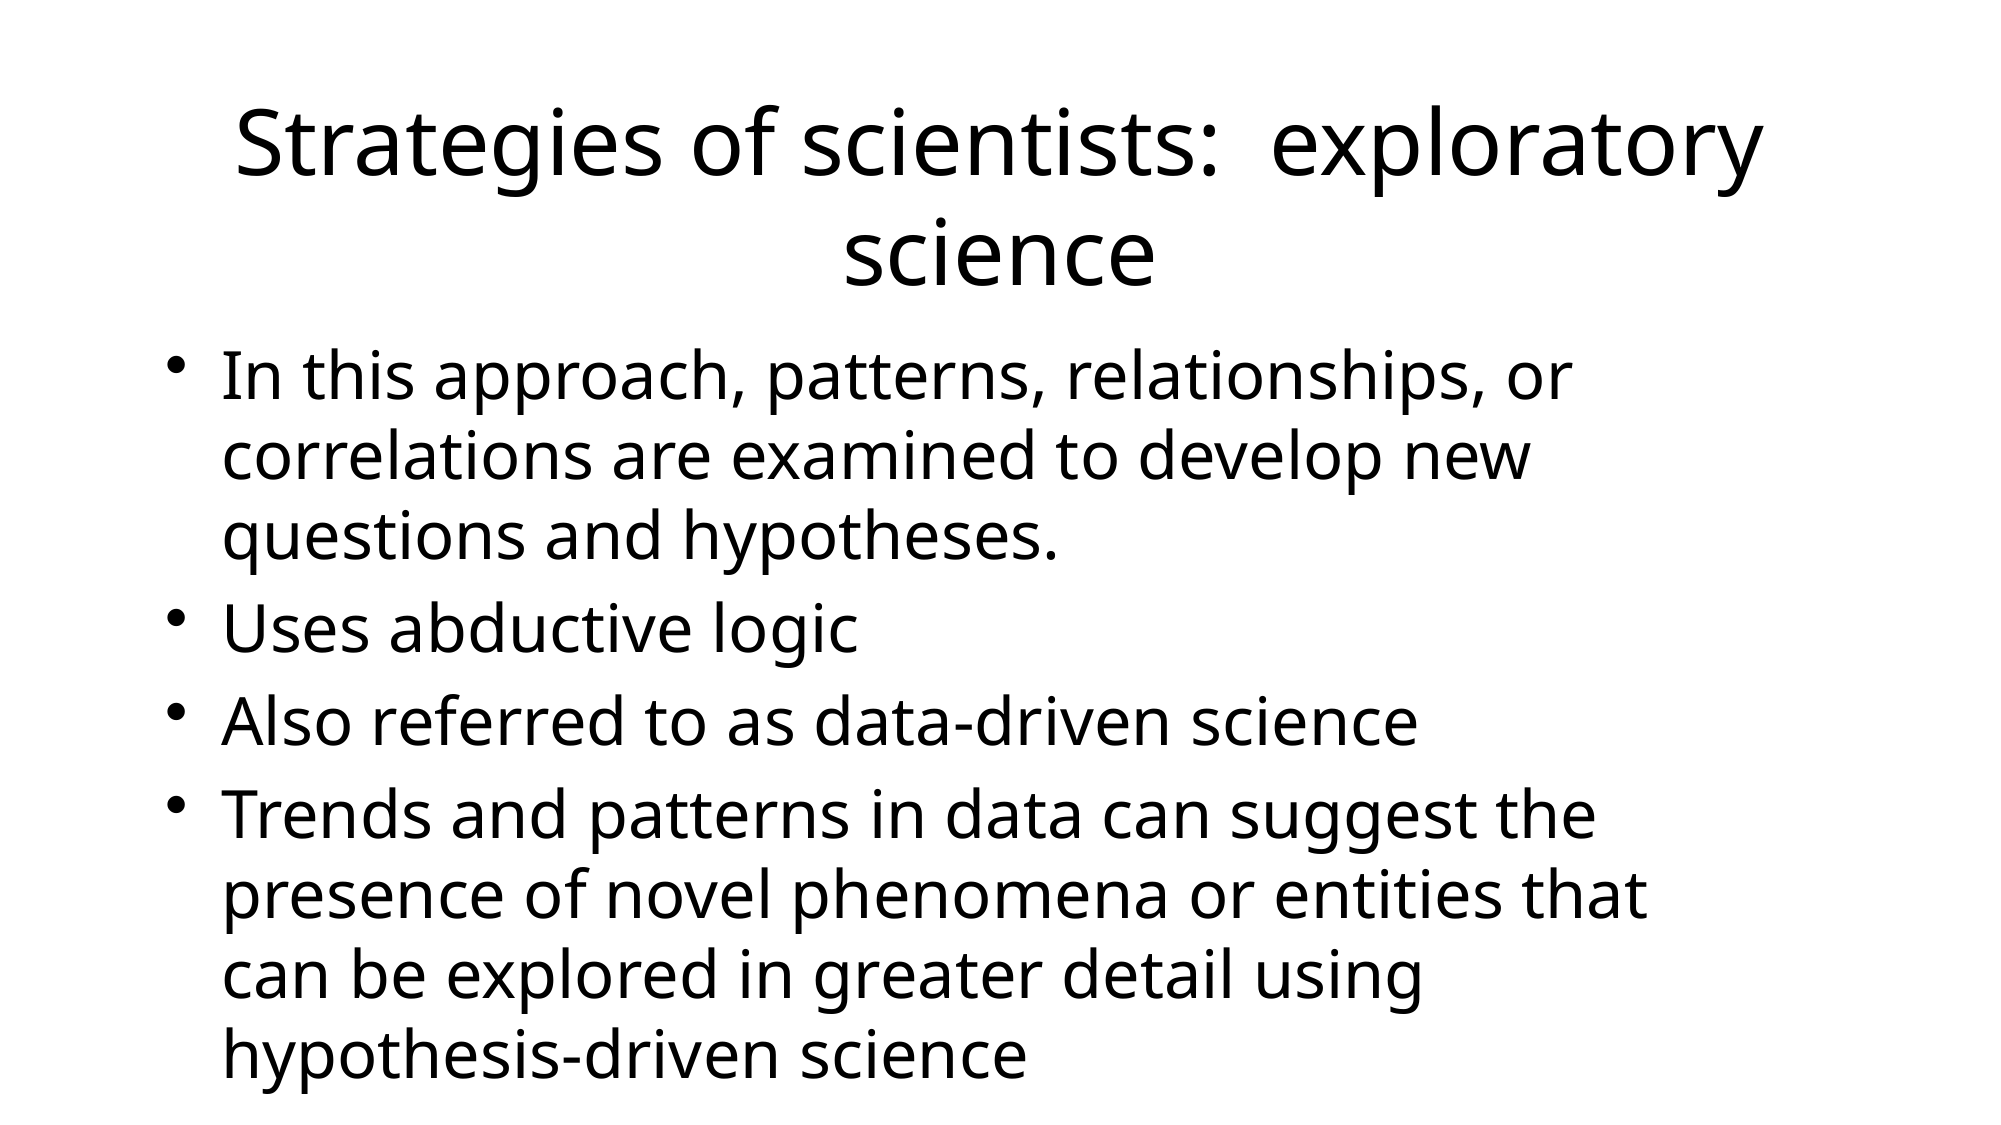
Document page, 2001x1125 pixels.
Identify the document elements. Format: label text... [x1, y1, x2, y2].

title Strategies of scientists: exploratory science [150, 99, 1850, 288]
list In this approach, patterns, relationships, or correlations are examined to develop new questions and hypotheses. Uses abductive logic Also referred to as data-driven science Trends and patterns in data can suggest the presence of novel phenomena or entities that can be explored in greater detail using hypothesis-driven science [150, 324, 1775, 1000]
